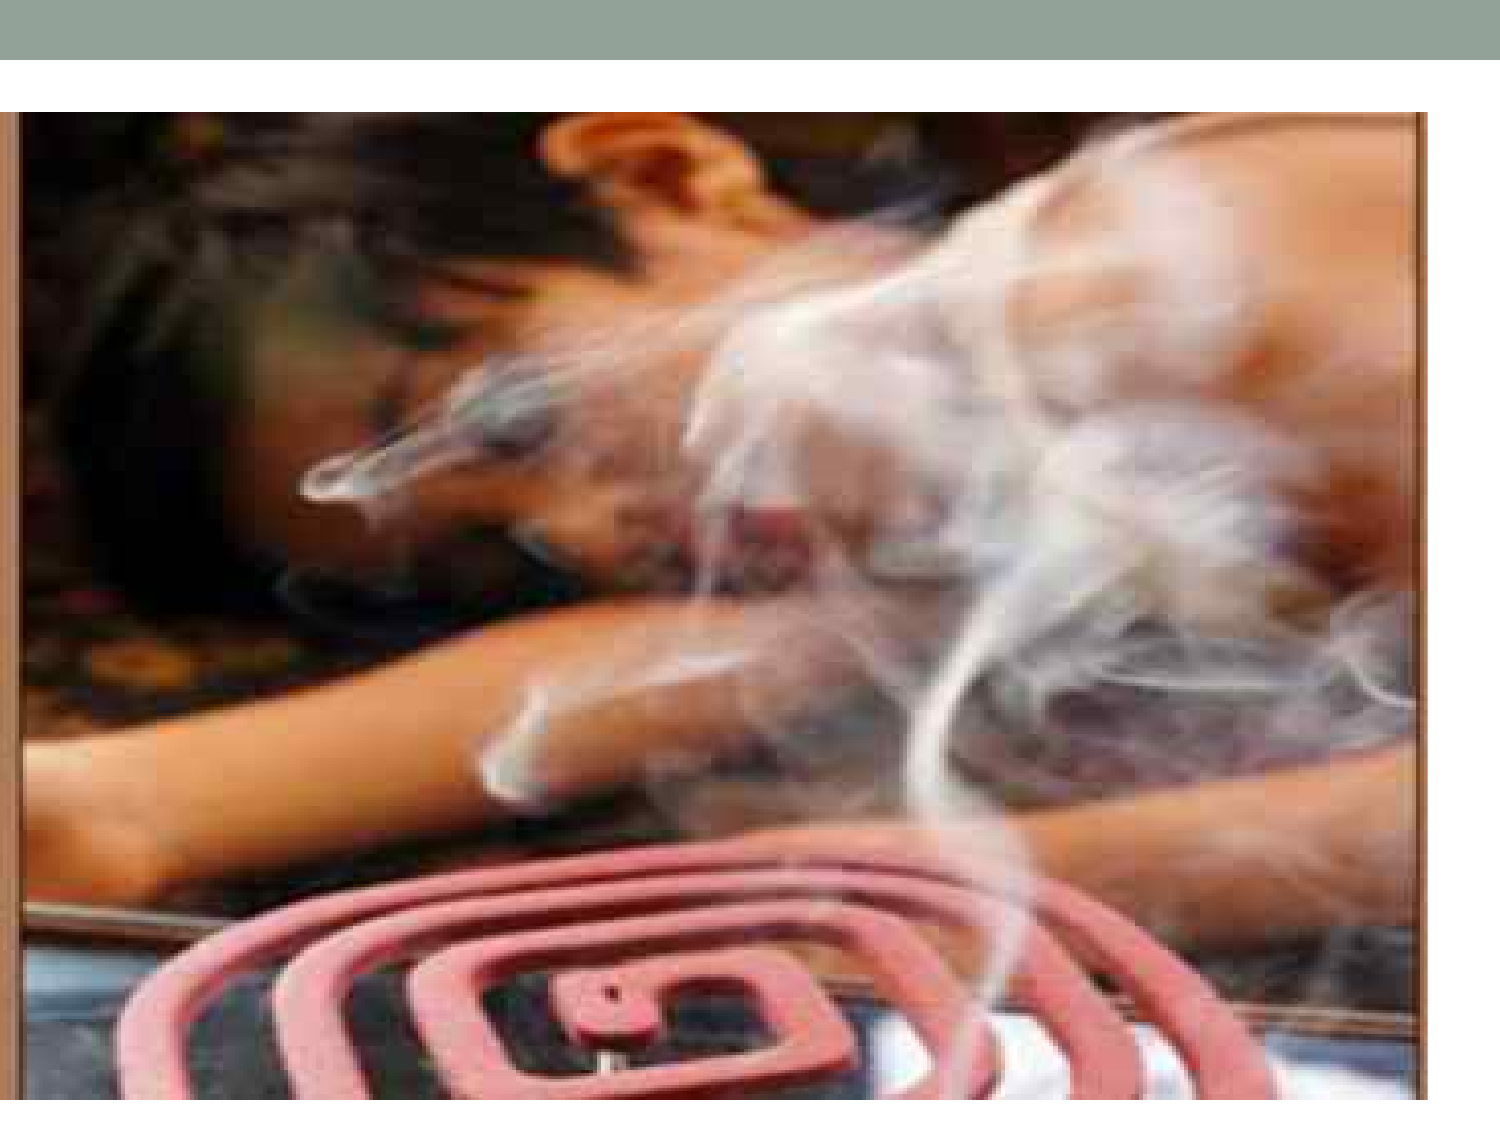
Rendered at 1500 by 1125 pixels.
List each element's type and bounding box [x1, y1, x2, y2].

picture [0, 112, 1428, 1101]
